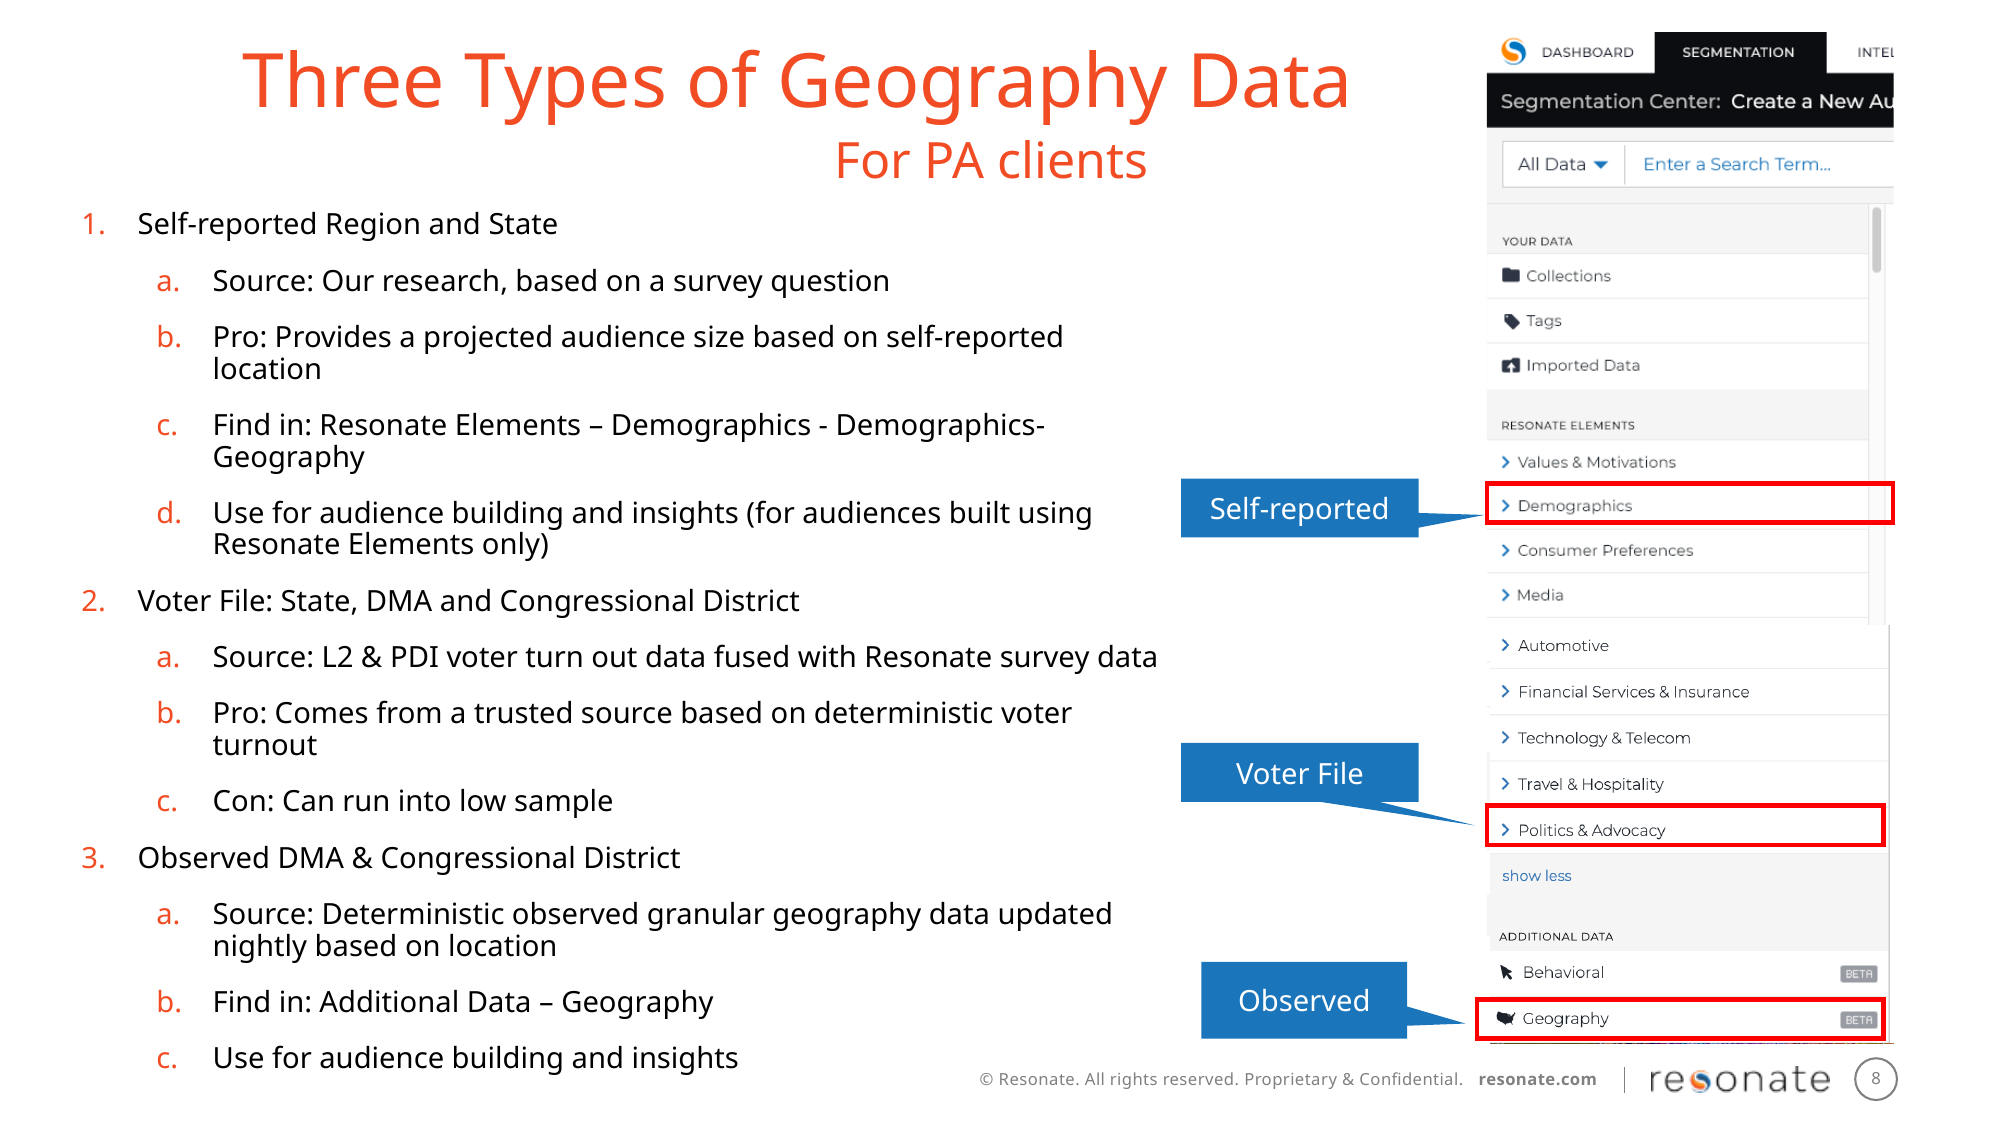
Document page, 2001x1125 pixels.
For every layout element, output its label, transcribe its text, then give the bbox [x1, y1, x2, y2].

text_box [1476, 998, 1490, 1039]
text_box Self-reported [1180, 477, 1485, 539]
picture [1651, 1066, 1830, 1093]
list Three Types of Geography Data [109, 31, 1487, 110]
text_box Self-reported Region and State Source: Our research, based on a survey question Pro: Provides a projected audience size based on self-reported location Find in: Resonate Elements – Demographics - Demographics- Geography Use for audience building and insights (for audiences built using Resonate Elements only) Voter File: State, DMA and Congressional District Source: L2 & PDI voter turn out data fused with Resonate survey data Pro: Comes from a trusted source based on deterministic voter turnout Con: Can run into low sample Observed DMA & Congressional District Source: Deterministic observed granular geography data updated nightly based on location Find in: Additional Data – Geography Use for audience building and insights [66, 202, 1182, 1083]
text_box Voter File [1180, 741, 1476, 827]
picture [1486, 32, 1894, 1044]
text_box For PA clients [99, 110, 1486, 215]
text_box Observed [1200, 960, 1466, 1040]
